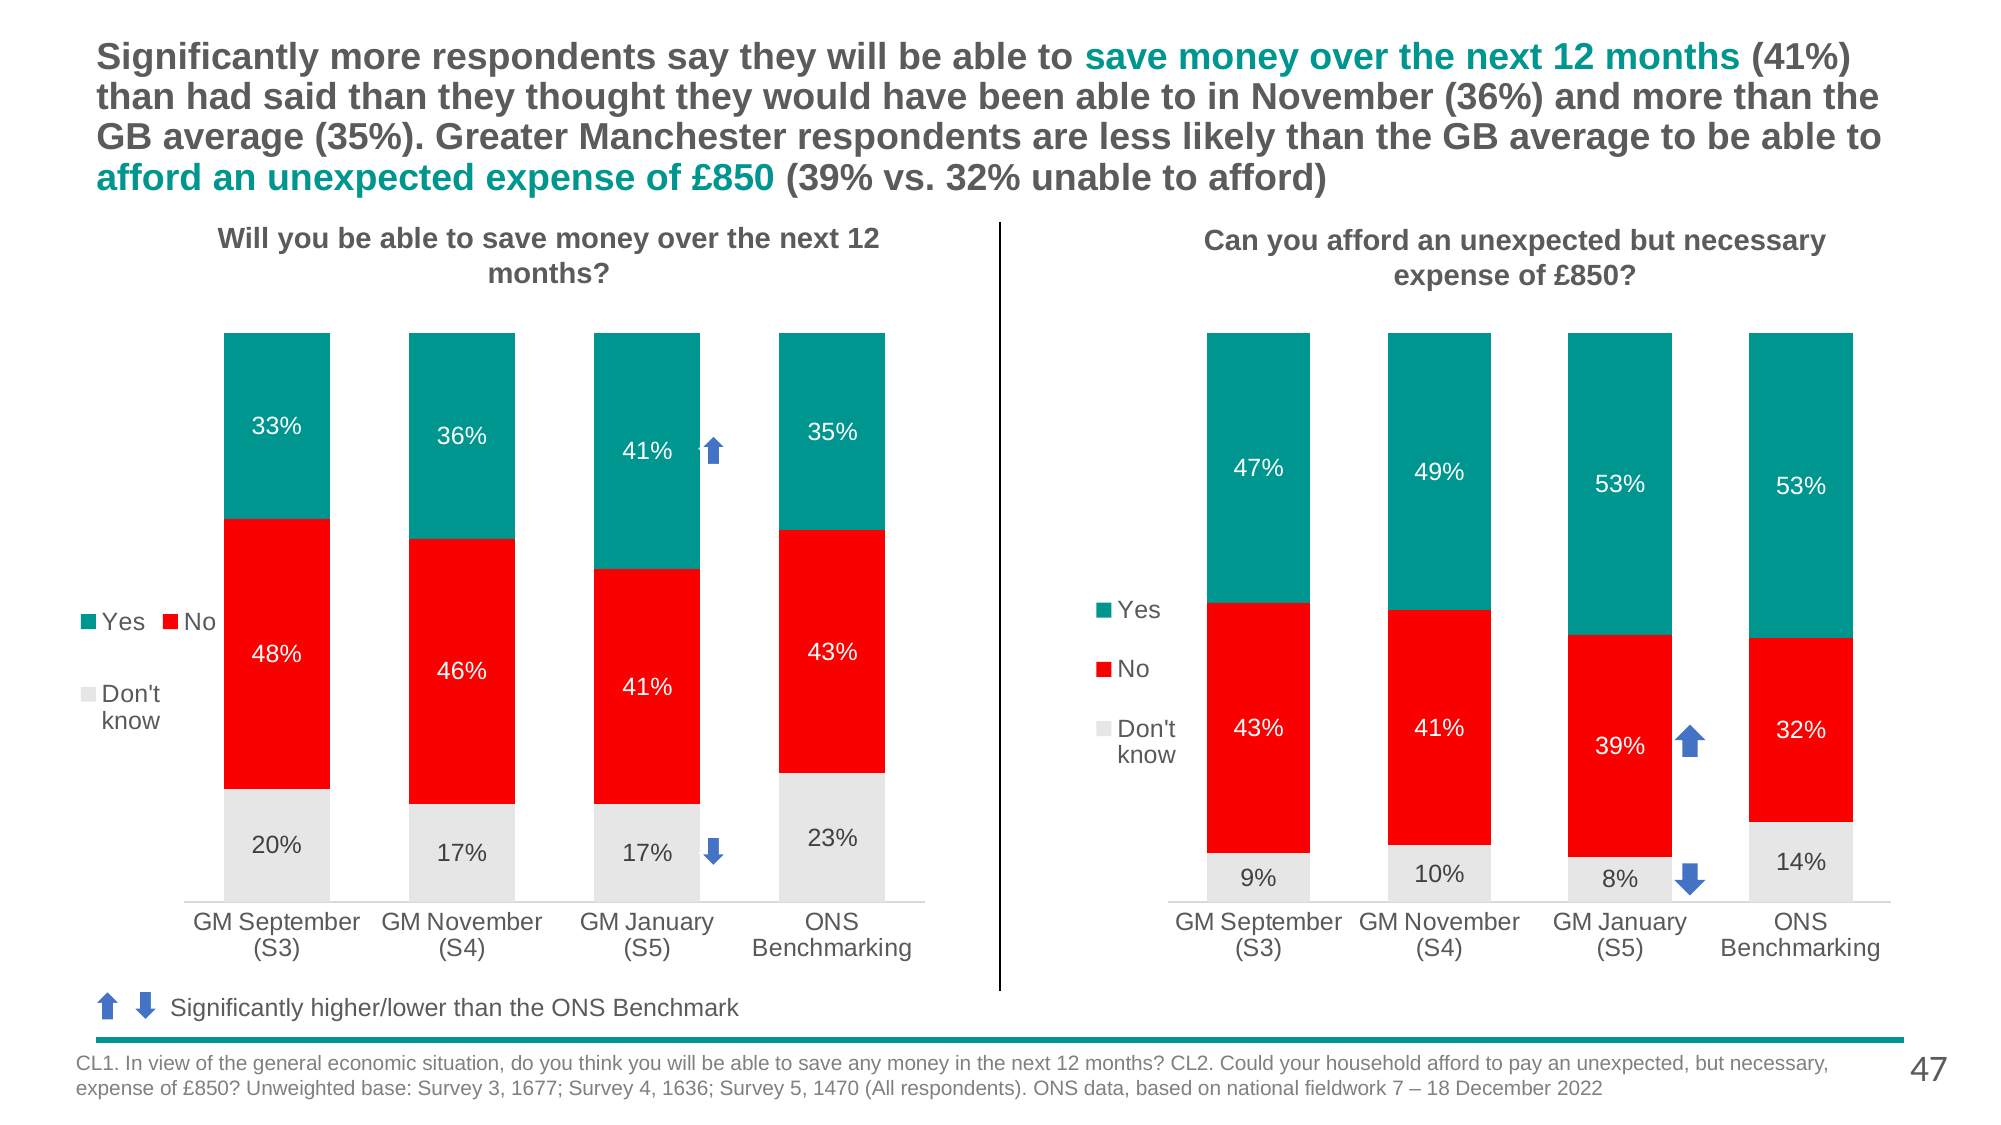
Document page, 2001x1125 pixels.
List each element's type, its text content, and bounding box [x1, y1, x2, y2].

text_box 47 [1895, 1036, 1975, 1098]
text_box CL1. In view of the general economic situation, do you think you will be able to save any money in the next 12 months? CL2. Could your household afford to pay an unexpected, but necessary, expense of £850? Unweighted base: Survey 3, 1677; Survey 4, 1636; Survey 5, 1470 (All respondents). ONS data, based on national fieldwork 7 – 18 December 2022 [61, 1041, 1858, 1125]
chart [1071, 314, 1921, 1043]
chart [79, 314, 928, 1043]
text_box Can you afford an unexpected but necessary expense of £850? [1159, 221, 1872, 292]
title Significantly more respondents say they will be able to save money over the next 12 months (41%) than had said than they thought they would have been able to in November (36%) and more than the GB average (35%). Greater Manchester respondents are less likely than the GB average to be able to afford an unexpected expense of £850 (39% vs. 32% unable to afford) [96, 36, 1921, 167]
text_box Will you be able to save money over the next 12 months? [192, 219, 906, 290]
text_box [94, 984, 757, 1030]
